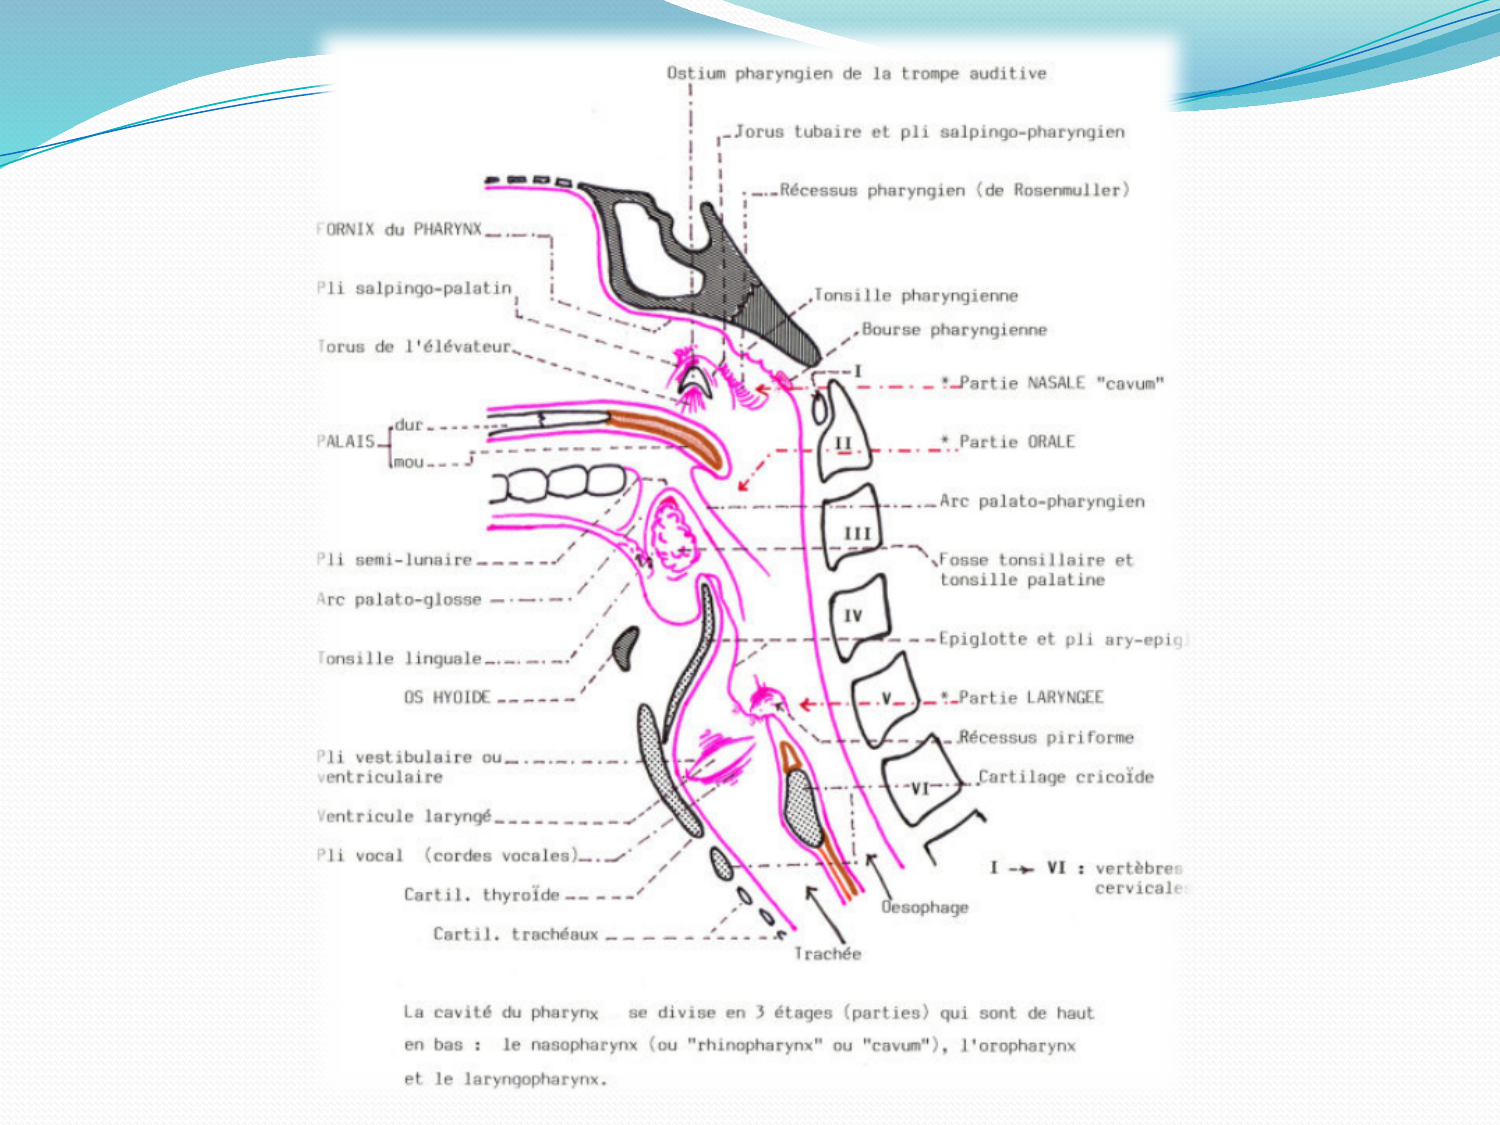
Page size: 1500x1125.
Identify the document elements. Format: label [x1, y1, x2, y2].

picture [304, 18, 1196, 1107]
